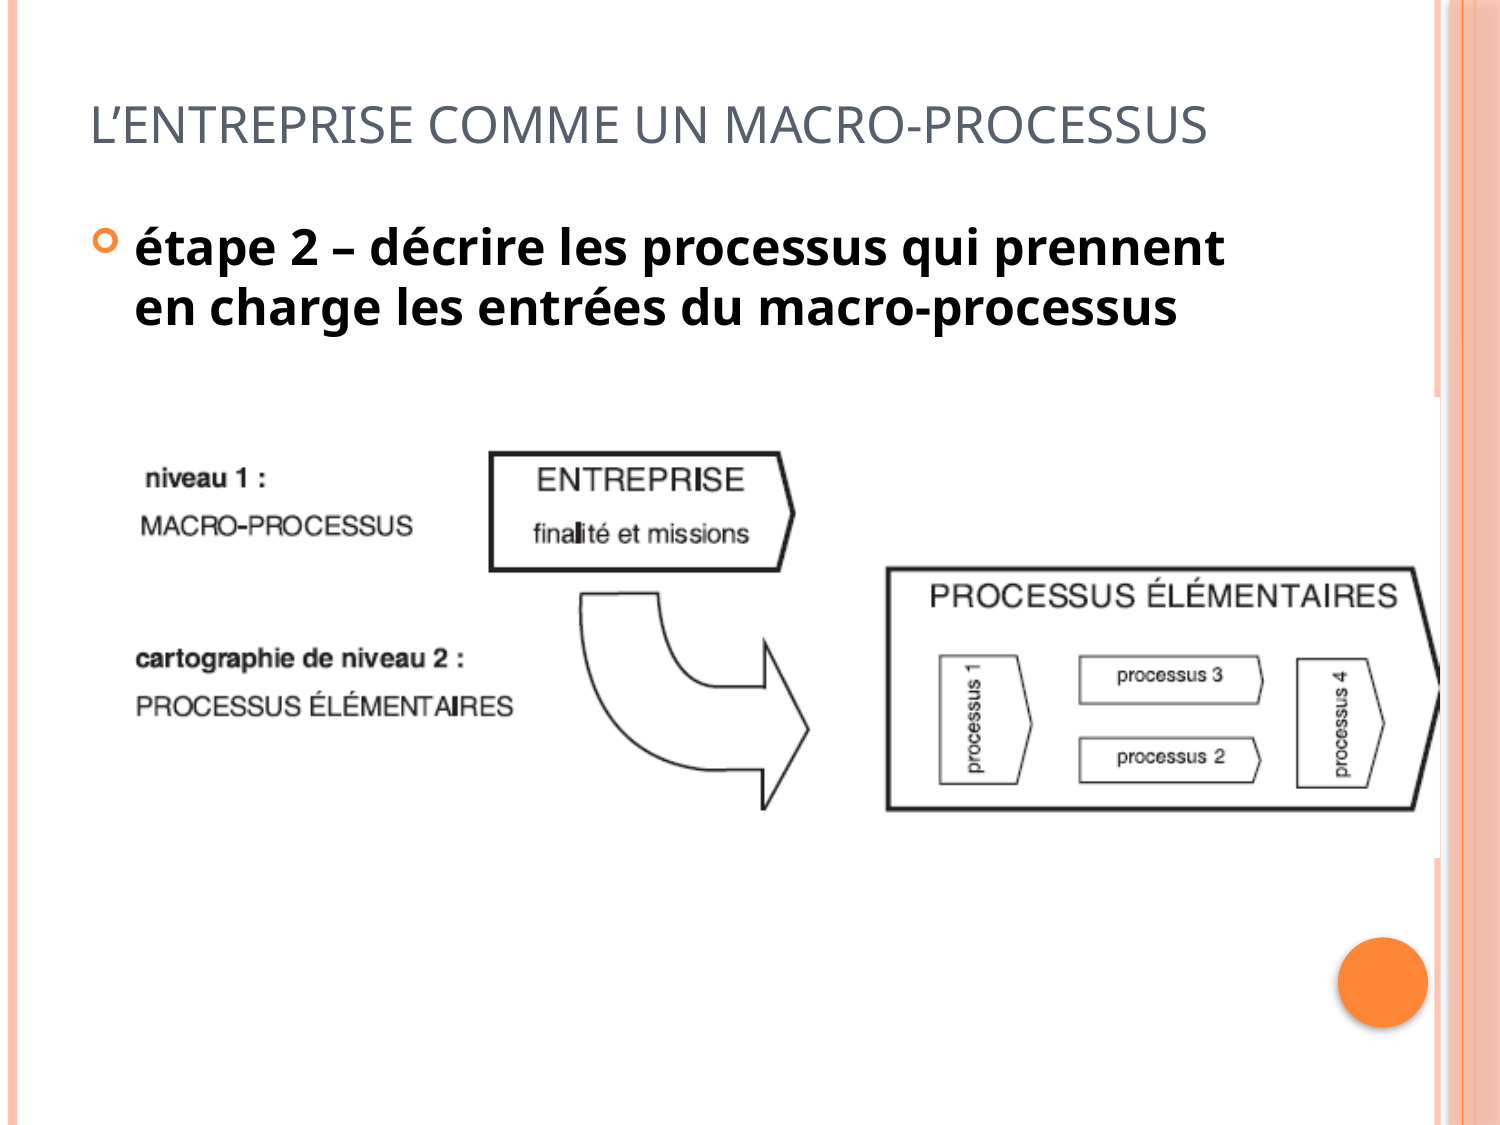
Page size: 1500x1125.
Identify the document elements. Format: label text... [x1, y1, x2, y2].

title L’entreprise comme un Macro-Processus [75, 45, 1300, 161]
list étape 2 – décrire les processus qui prennent en charge les entrées du macro-processus [75, 208, 1300, 386]
picture [135, 396, 1441, 859]
